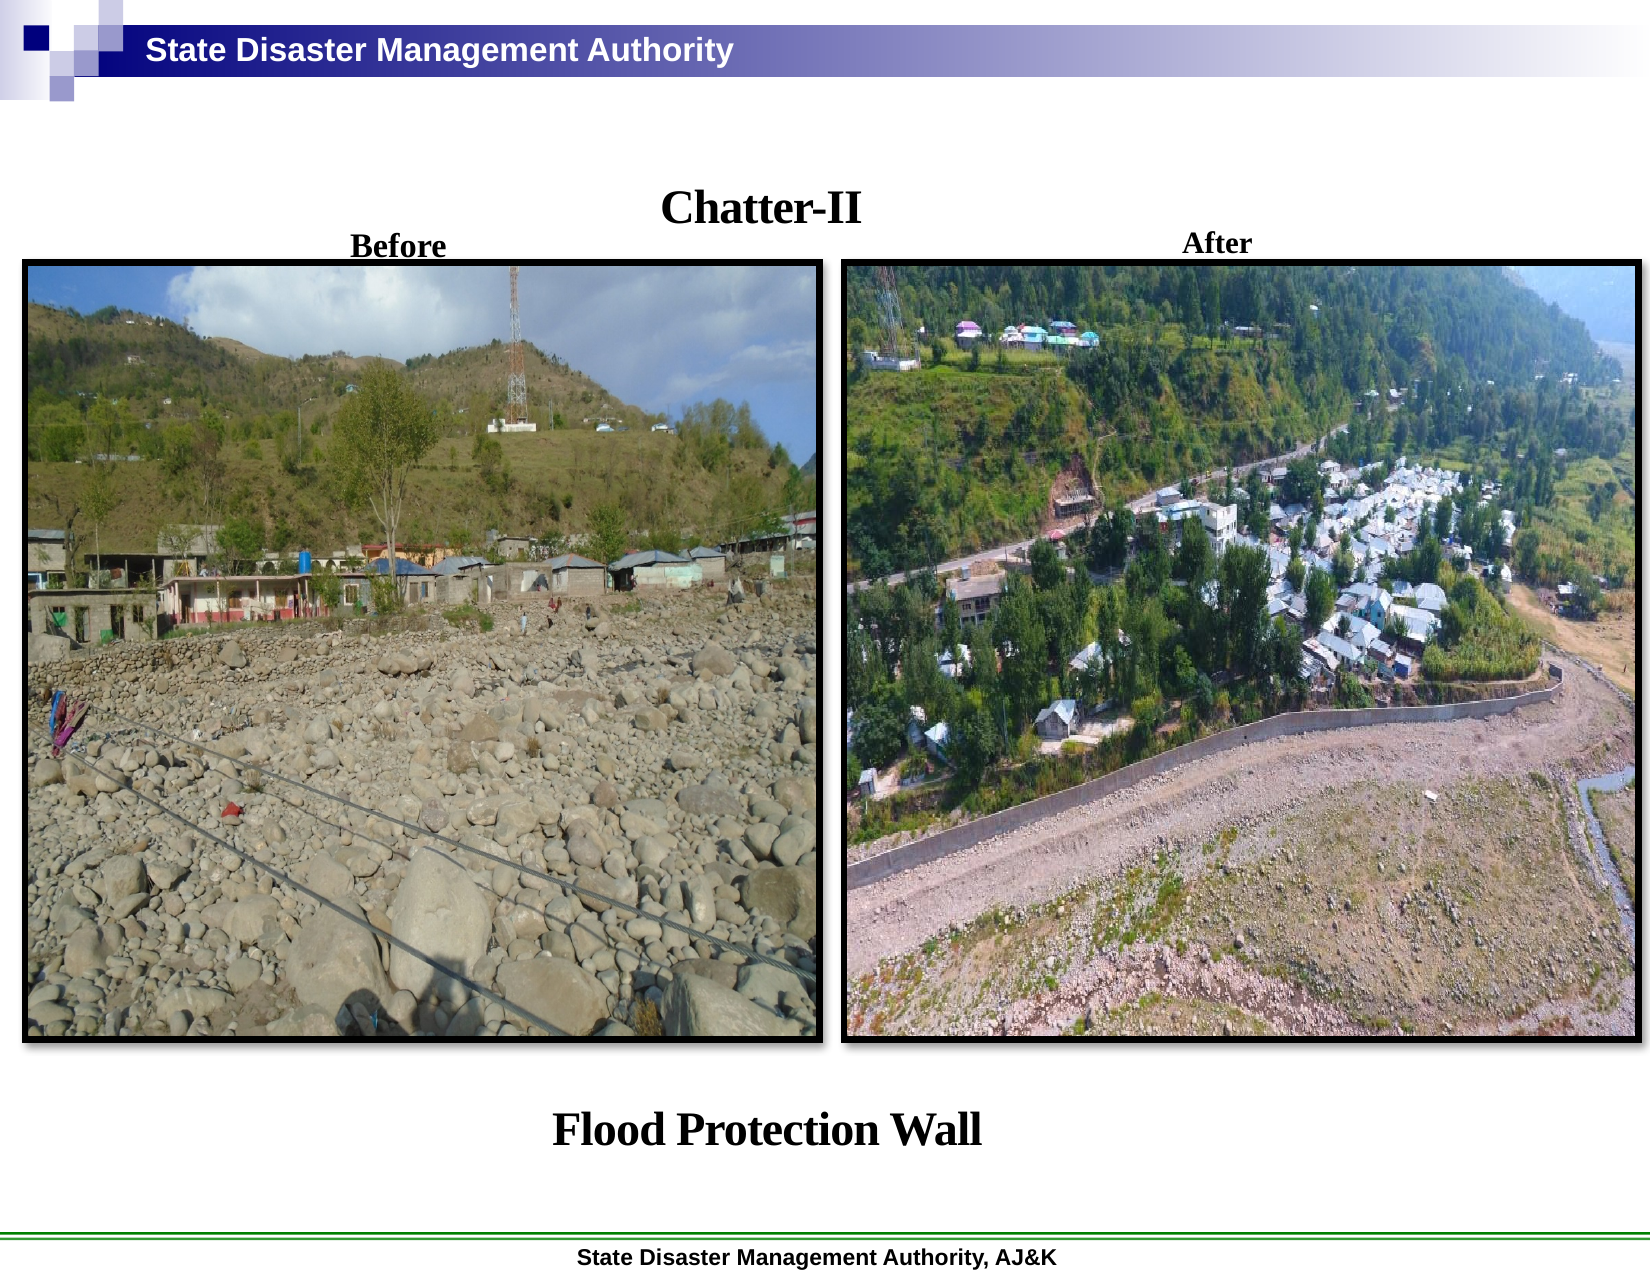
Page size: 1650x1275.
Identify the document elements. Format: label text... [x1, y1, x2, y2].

text_box After [1167, 215, 1347, 264]
picture [27, 265, 817, 1037]
text_box Chatter-II [303, 176, 1232, 239]
text_box Before [335, 215, 515, 264]
picture [846, 265, 1636, 1037]
text_box Flood Protection Wall [303, 1098, 1232, 1149]
